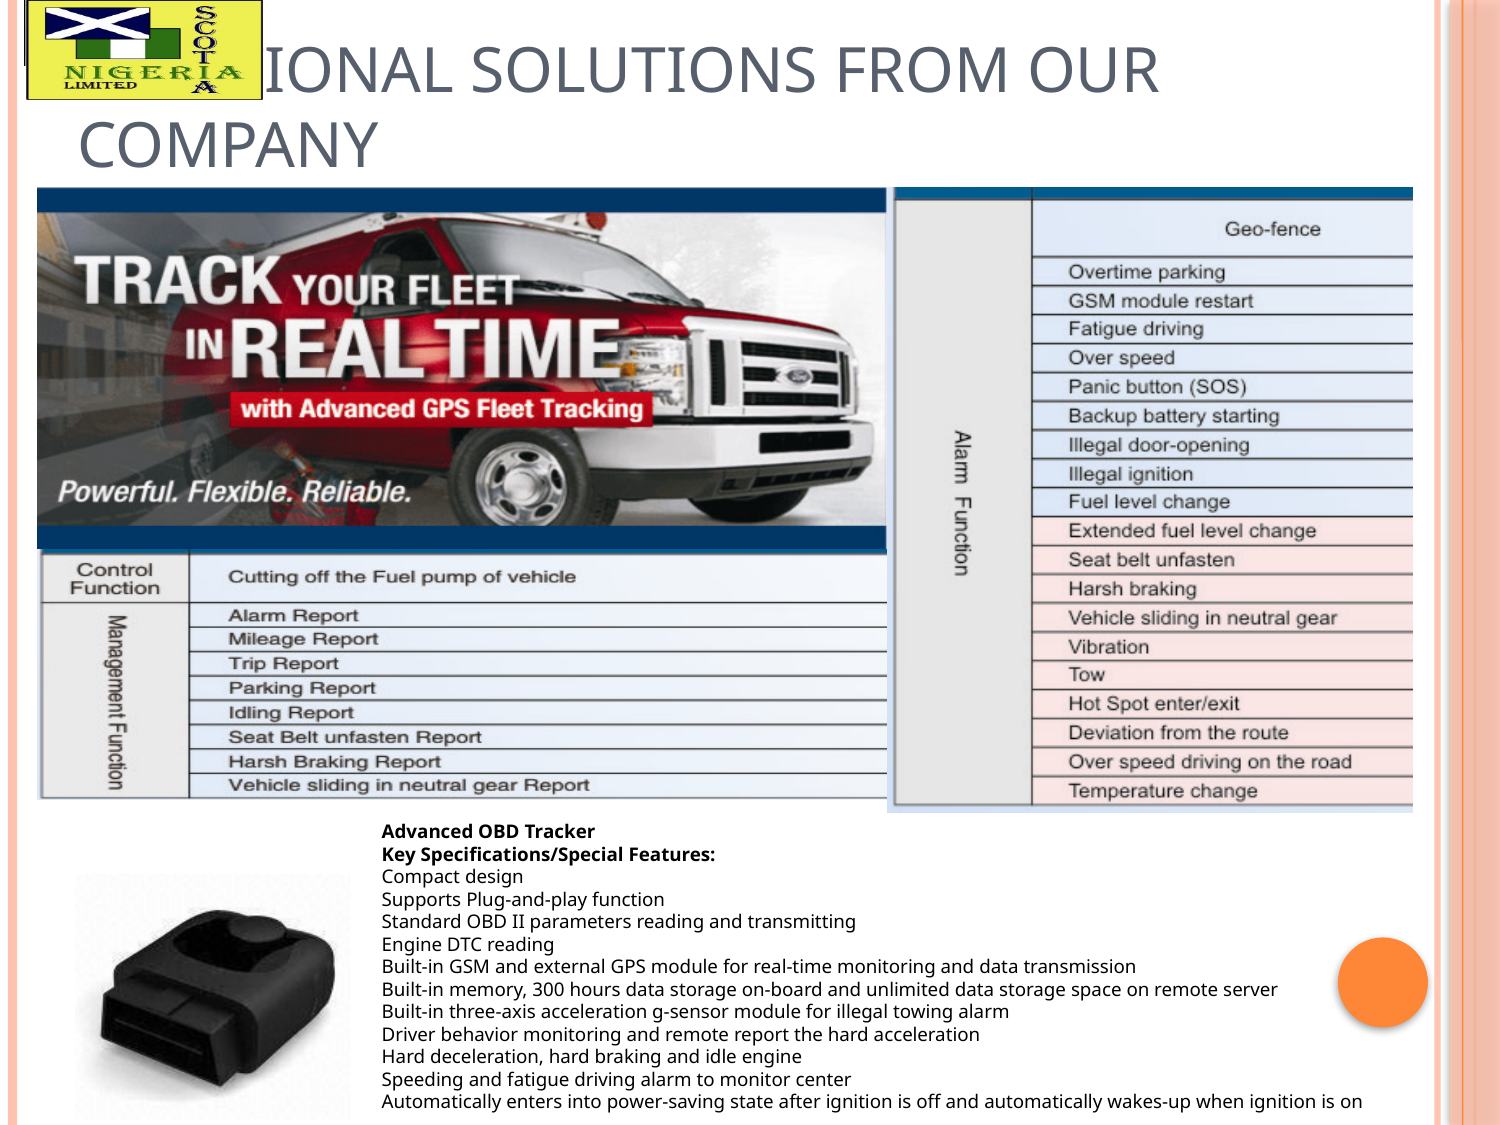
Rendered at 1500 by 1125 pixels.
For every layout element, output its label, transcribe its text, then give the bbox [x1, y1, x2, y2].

title Additional solutions from our company [62, 0, 1438, 188]
picture [36, 186, 1413, 813]
picture [74, 874, 357, 1125]
picture [24, 0, 263, 101]
text_box Advanced OBD Tracker Key Specifications/Special Features: Compact design Supports Plug-and-play function Standard OBD II parameters reading and transmitting Engine DTC reading Built-in GSM and external GPS module for real-time monitoring and data transmission Built-in memory, 300 hours data storage on-board and unlimited data storage space on remote server Built-in three-axis acceleration g-sensor module for illegal towing alarm Driver behavior monitoring and remote report the hard acceleration Hard deceleration, hard braking and idle engine Speeding and fatigue driving alarm to monitor center Automatically enters into power-saving state after ignition is off and automatically wakes-up when ignition is on [366, 812, 1377, 1125]
